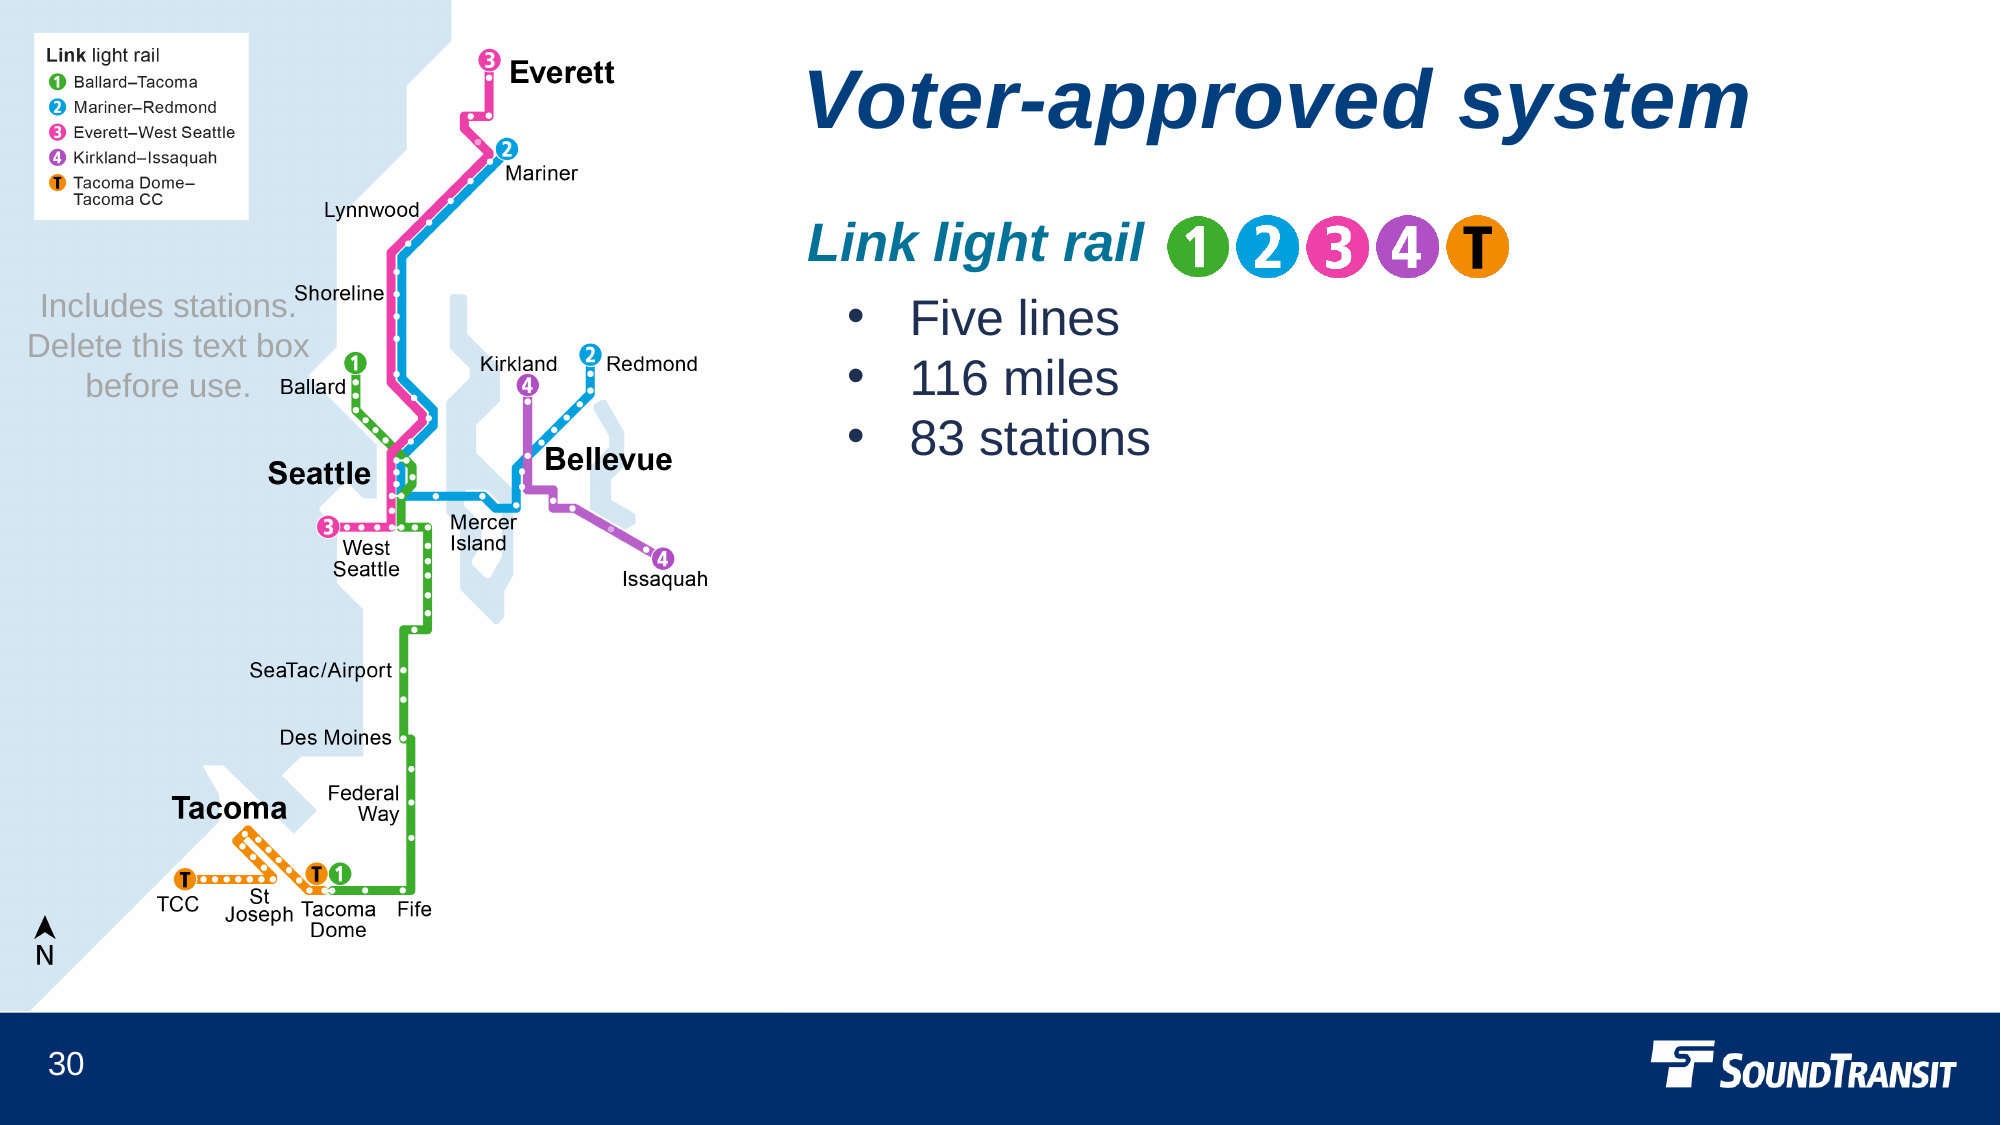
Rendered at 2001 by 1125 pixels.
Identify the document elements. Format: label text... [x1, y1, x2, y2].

picture [1650, 1040, 1957, 1088]
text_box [1166, 215, 1509, 278]
title Voter-approved system [790, 54, 1819, 170]
picture [0, 0, 787, 1011]
text_box Link light rail Five lines 116 miles 83 stations [790, 200, 1943, 473]
